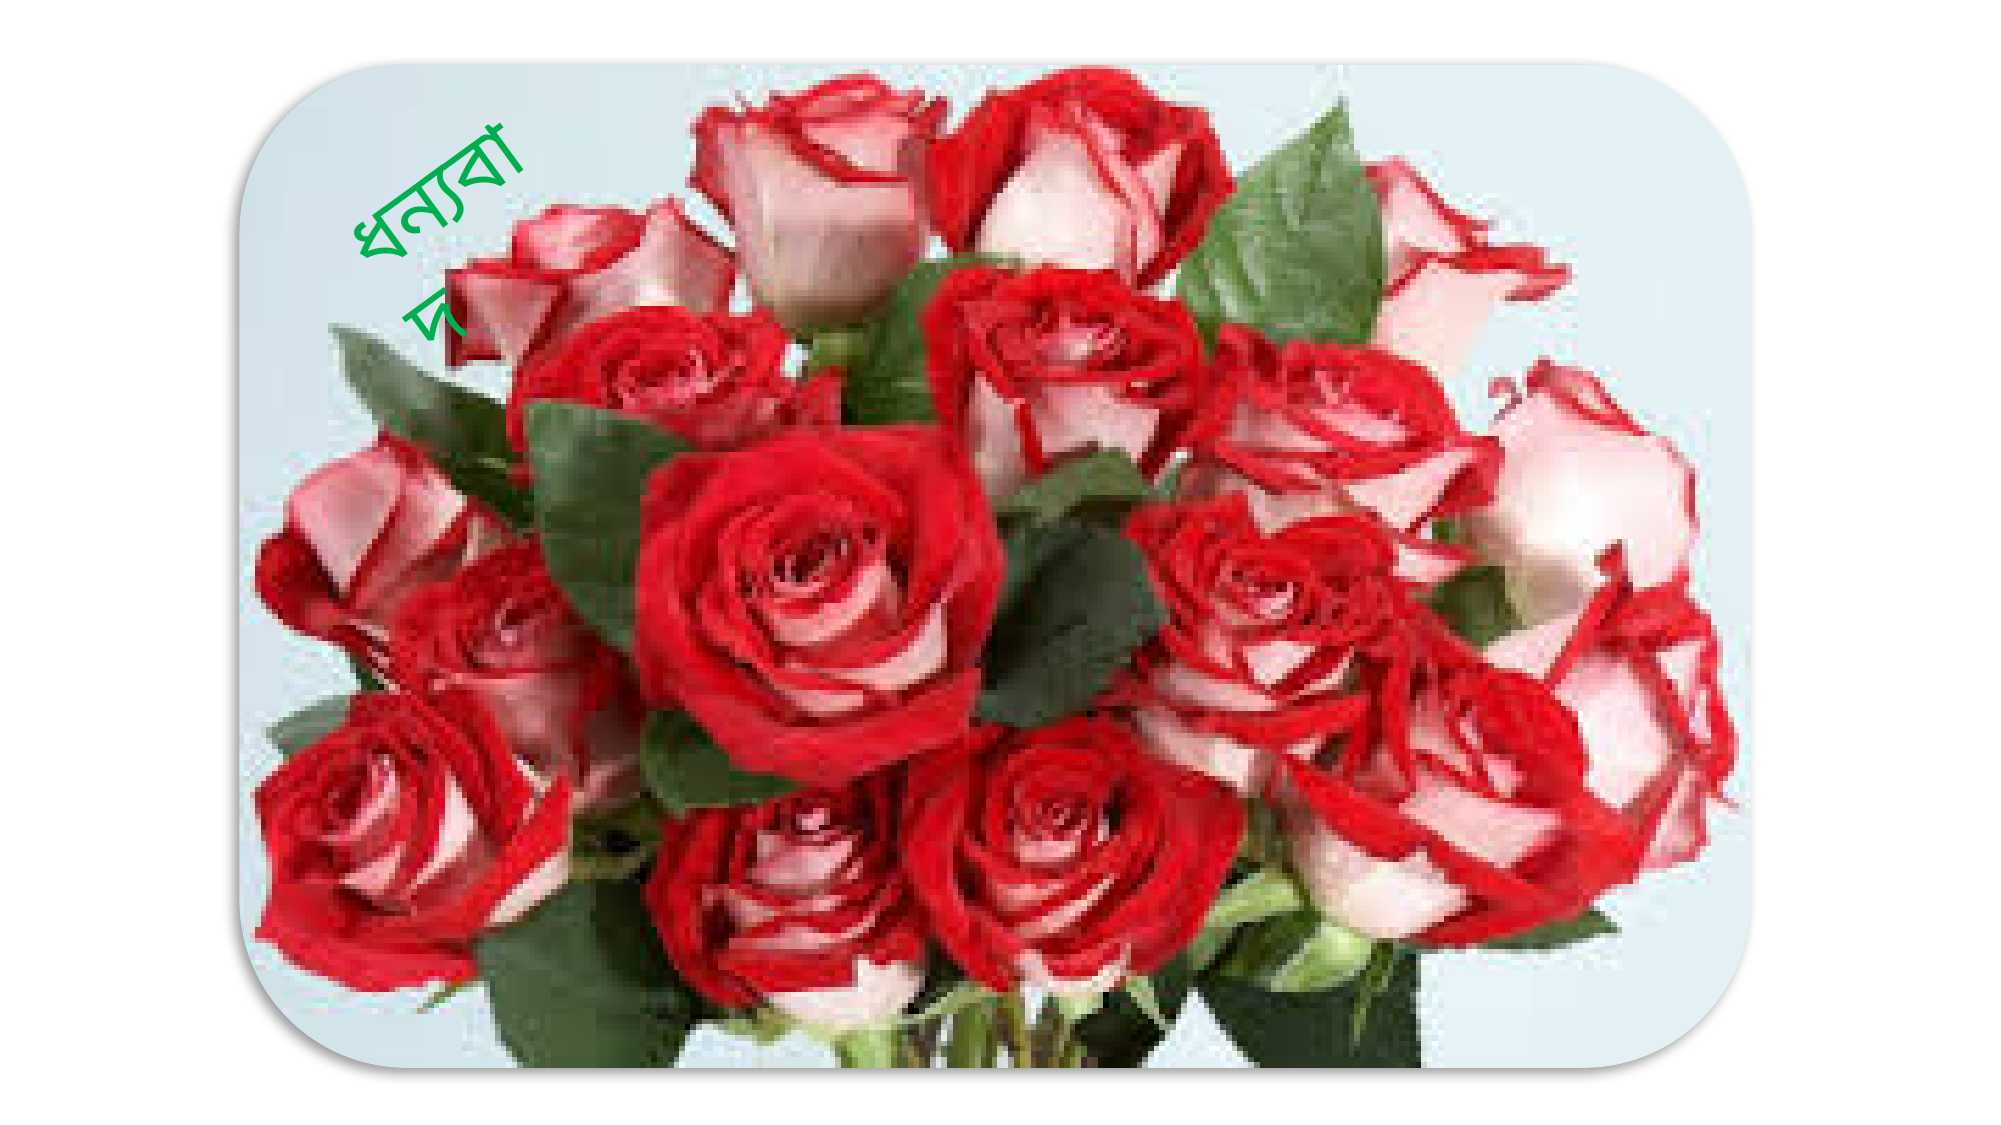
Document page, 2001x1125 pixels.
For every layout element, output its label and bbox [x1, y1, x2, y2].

picture [239, 64, 1751, 1068]
